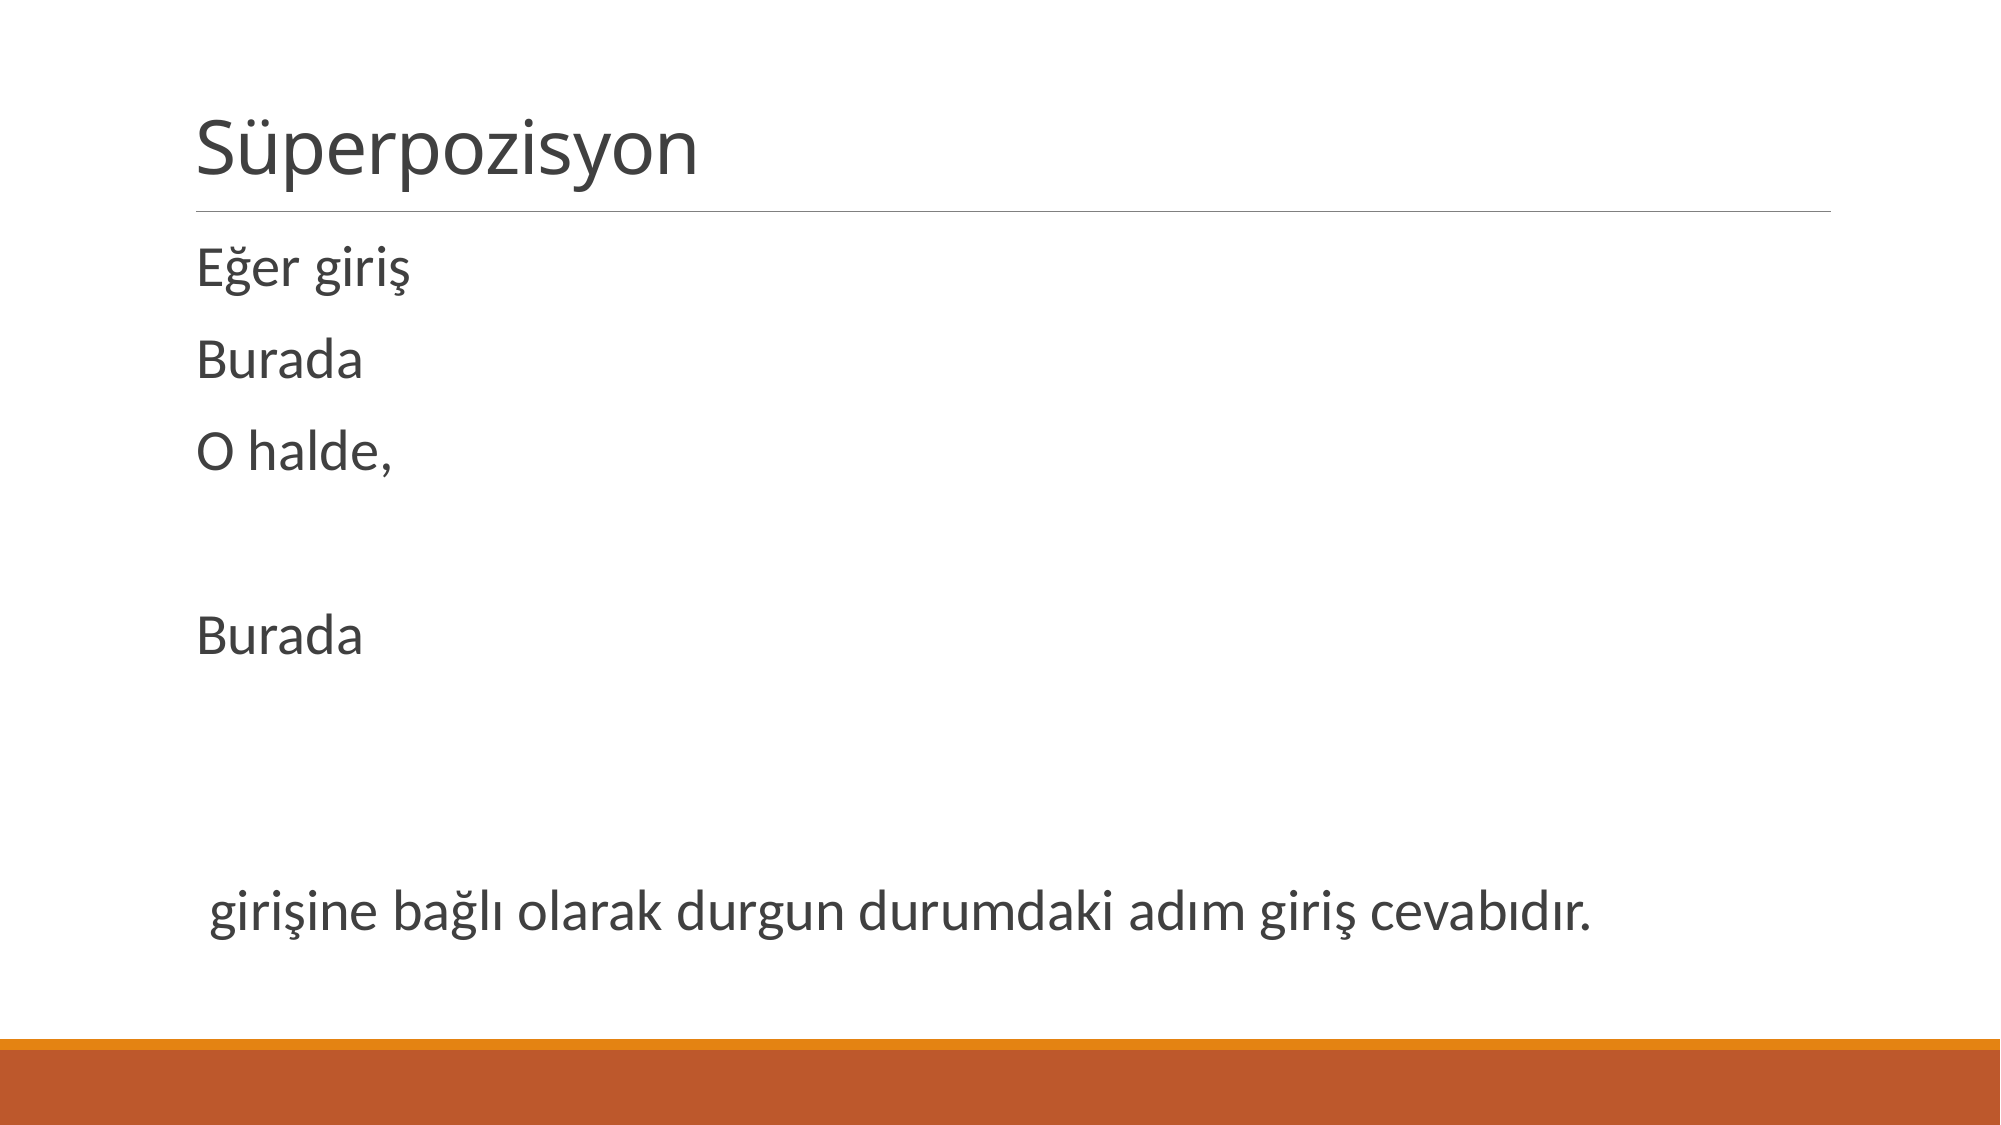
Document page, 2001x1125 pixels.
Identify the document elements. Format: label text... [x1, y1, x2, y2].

title Süperpozisyon [180, 47, 1830, 197]
